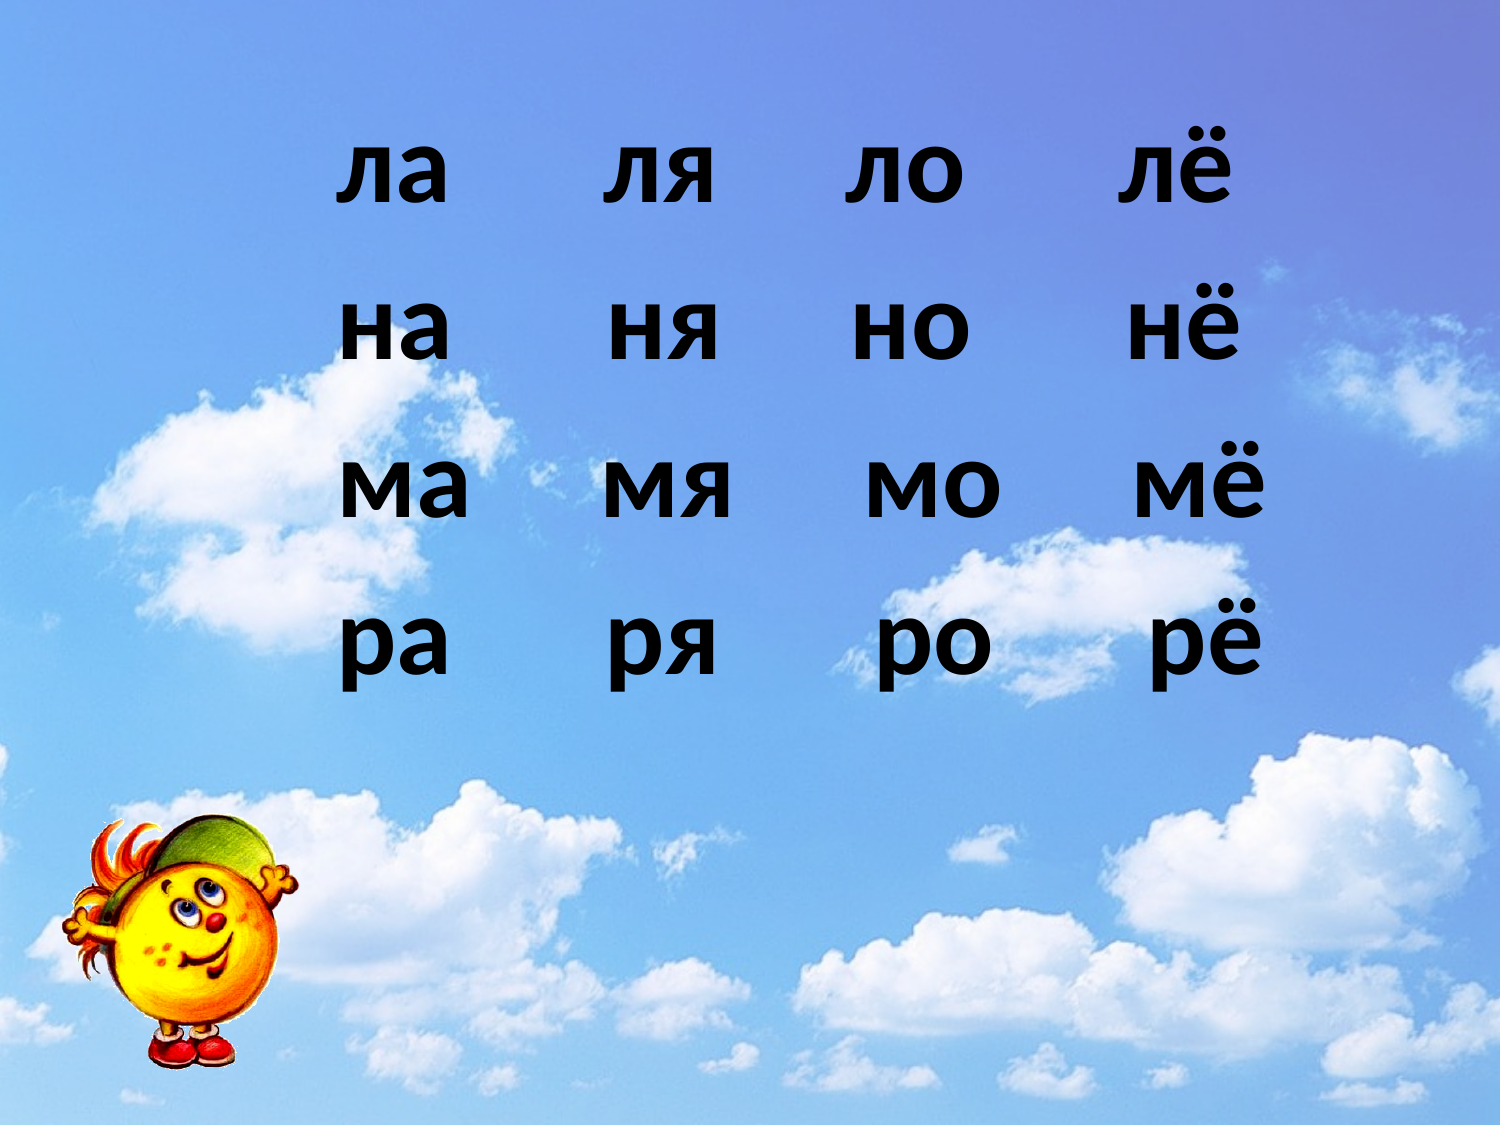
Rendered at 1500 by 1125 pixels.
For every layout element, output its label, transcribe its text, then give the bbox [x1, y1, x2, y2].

list ла ля ло лё на ня но нё ма мя мо мё ра ря ро рё [321, 82, 1500, 997]
picture [58, 808, 302, 1072]
